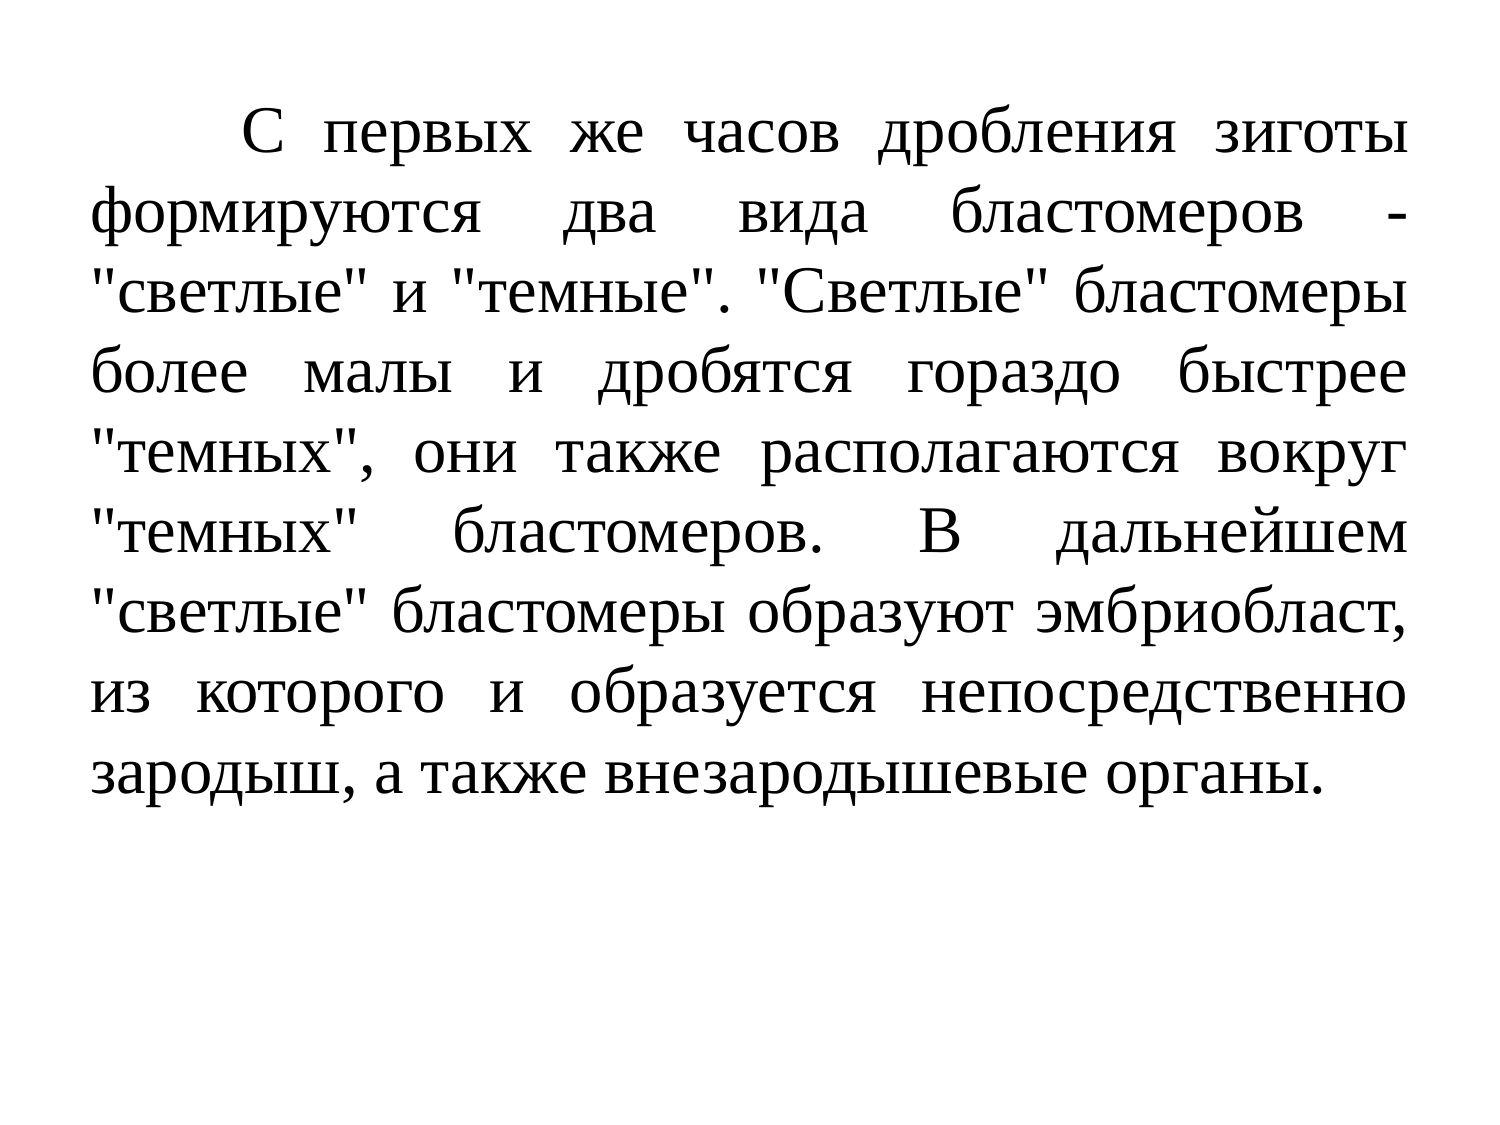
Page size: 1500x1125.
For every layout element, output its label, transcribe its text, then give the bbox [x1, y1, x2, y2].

list С первых же часов дробления зиготы формируются два вида бластомеров - "светлые" и "темные". "Светлые" бластомеры более малы и дробятся гораздо быстрее "темных", они также располагаются вокруг "темных" бластомеров. В дальнейшем "светлые" бластомеры образуют эмбриобласт, из которого и образуется непосредственно зародыш, а также внезародышевые органы. [75, 78, 1425, 1005]
